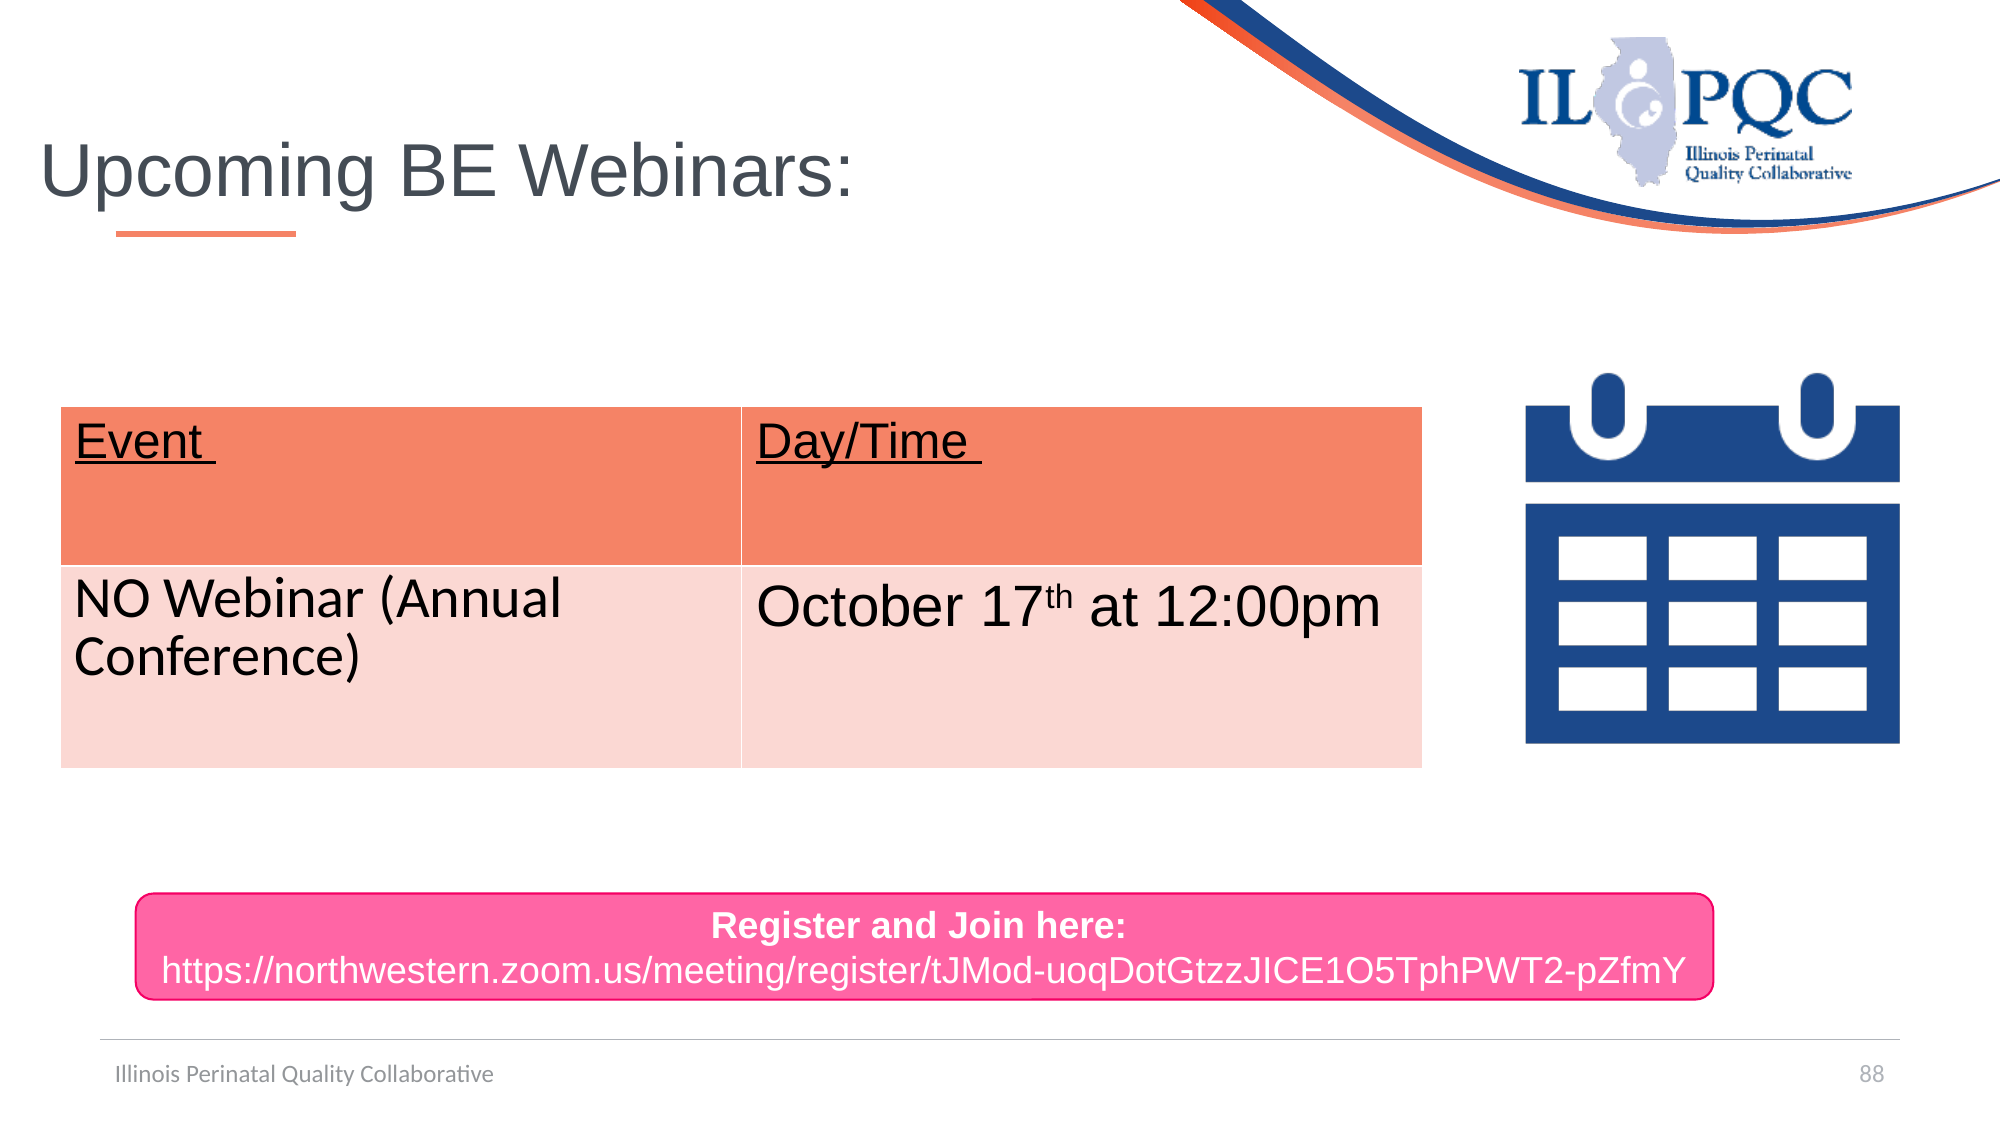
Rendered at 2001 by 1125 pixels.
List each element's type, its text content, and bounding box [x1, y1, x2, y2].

table_cell NO Webinar (Annual Conference) [61, 567, 741, 768]
slide_number 88 [1449, 1042, 1900, 1103]
picture [1519, 37, 1852, 187]
table_header Event [61, 407, 741, 565]
title Upcoming BE Webinars: [24, 63, 1825, 282]
table_header Day/Time [742, 407, 1422, 565]
table_cell October 17th at 12:00pm [742, 567, 1422, 768]
text_box Register and Join here: https://northwestern.zoom.us/meeting/register/tJMod-uoqDotGtzzJICE1O5TphPWT2-pZfmY [135, 893, 1714, 1000]
picture [1449, 297, 1977, 820]
footer Illinois Perinatal Quality Collaborative [99, 1042, 775, 1103]
